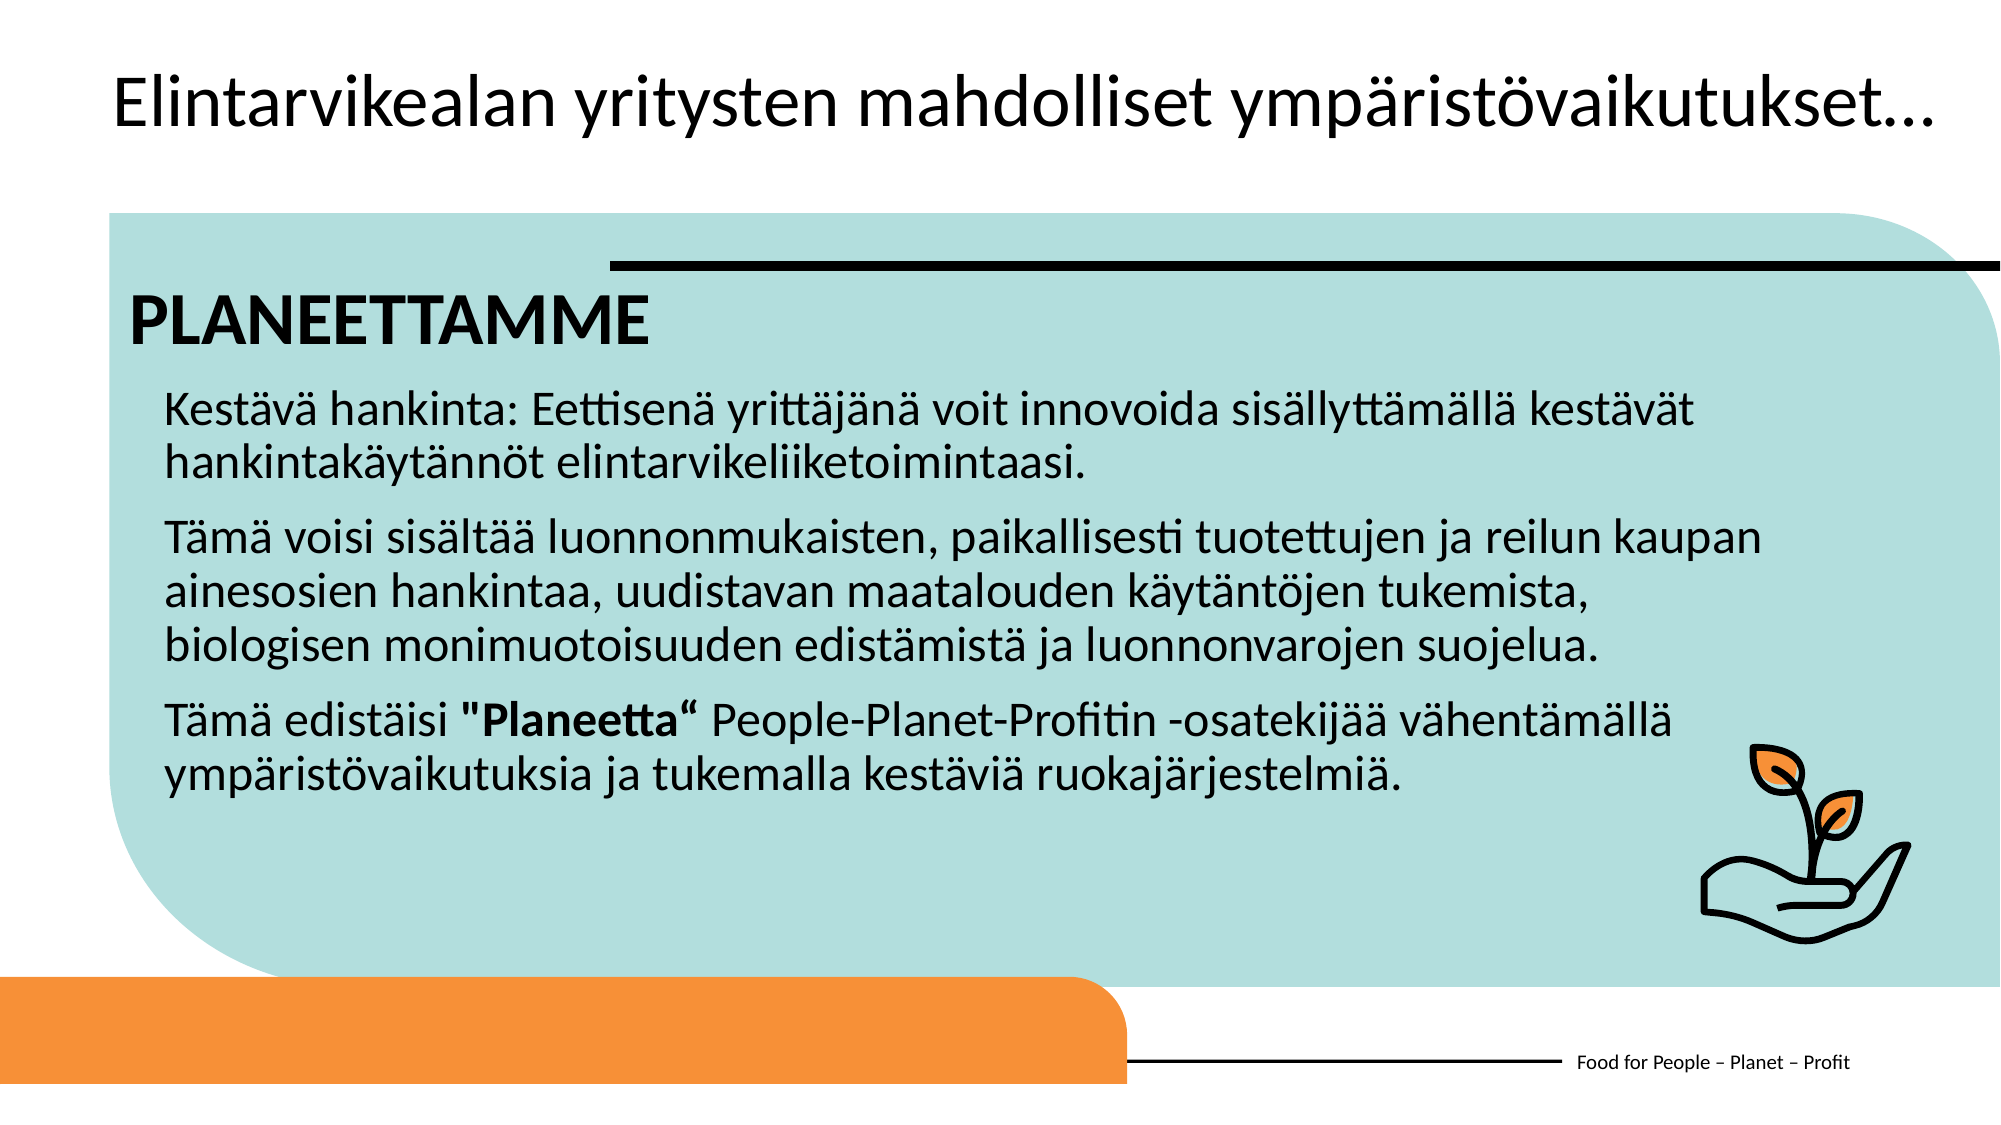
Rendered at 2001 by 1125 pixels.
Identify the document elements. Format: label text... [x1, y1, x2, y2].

list Elintarvikealan yritysten mahdolliset ympäristövaikutukset… [98, 54, 2000, 187]
text_box PLANEETTAMME [114, 262, 715, 368]
list Kestävä hankinta: Eettisenä yrittäjänä voit innovoida sisällyttämällä kestävät hankintakäytännöt elintarvikeliiketoimintaasi. Tämä voisi sisältää luonnonmukaisten, paikallisesti tuotettujen ja reilun kaupan ainesosien hankintaa, uudistavan maatalouden käytäntöjen tukemista, biologisen monimuotoisuuden edistämistä ja luonnonvarojen suojelua. Tämä edistäisi "Planeetta“ People-Planet-Profitin -osatekijää vähentämällä ympäristövaikutuksia ja tukemalla kestäviä ruokajärjestelmiä. [150, 374, 1802, 939]
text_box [1700, 743, 1912, 945]
